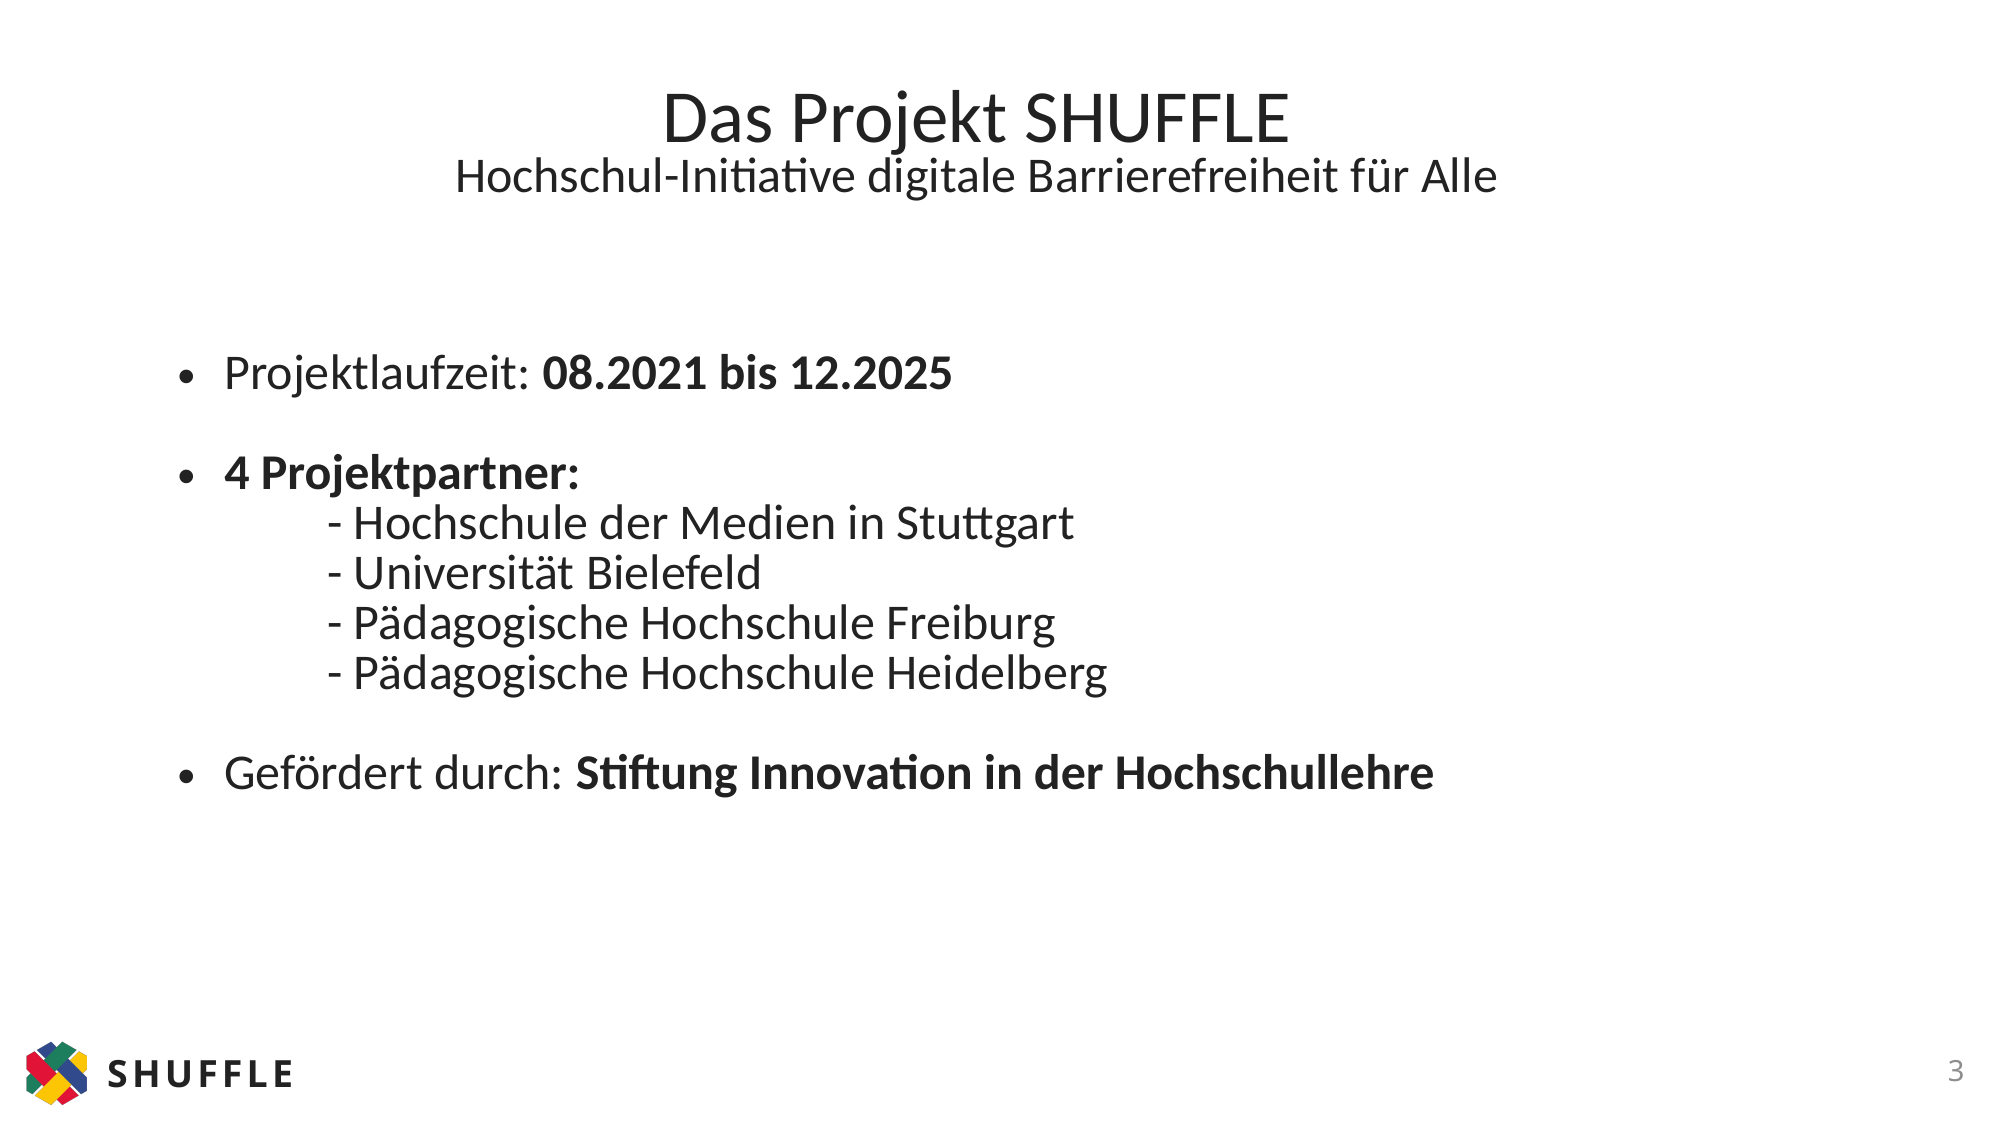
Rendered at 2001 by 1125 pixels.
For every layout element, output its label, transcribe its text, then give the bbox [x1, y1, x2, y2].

slide_number 3 [1529, 1042, 1980, 1103]
picture [17, 1034, 99, 1111]
title Das Projekt SHUFFLE Hochschul-Initiative digitale Barrierefreiheit für Alle [114, 81, 1840, 299]
list Projektlaufzeit: 08.2021 bis 12.2025 4 Projektpartner: - Hochschule der Medien in Stuttgart - Universität Bielefeld - Pädagogische Hochschule Freiburg - Pädagogische Hochschule Heidelberg Gefördert durch: Stiftung Innovation in der Hochschullehre [162, 344, 1888, 863]
